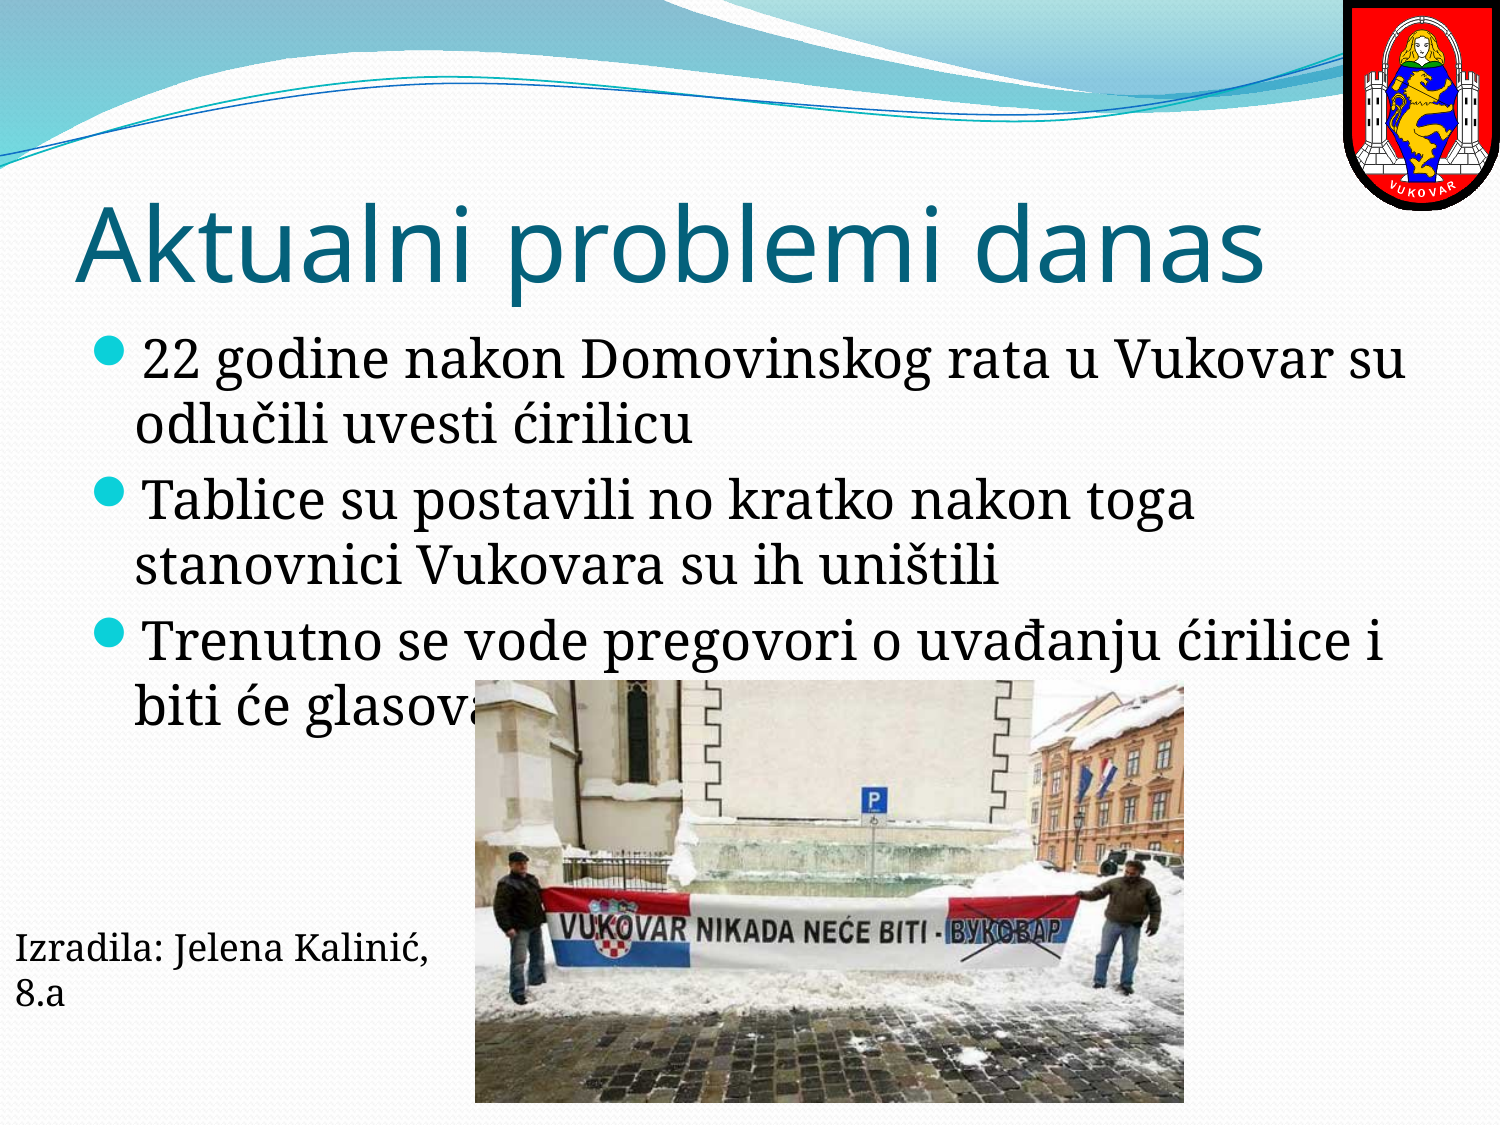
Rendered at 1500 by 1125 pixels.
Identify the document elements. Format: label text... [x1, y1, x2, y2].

picture [1343, 0, 1500, 211]
text_box Izradila: Jelena Kalinić, 8.a [0, 916, 468, 1022]
title Aktualni problemi danas [75, 115, 1425, 303]
picture [475, 680, 1184, 1104]
list 22 godine nakon Domovinskog rata u Vukovar su odlučili uvesti ćirilicu Tablice su postavili no kratko nakon toga stanovnici Vukovara su ih uništili Trenutno se vode pregovori o uvađanju ćirilice i biti će glasovanje [75, 317, 1425, 1038]
